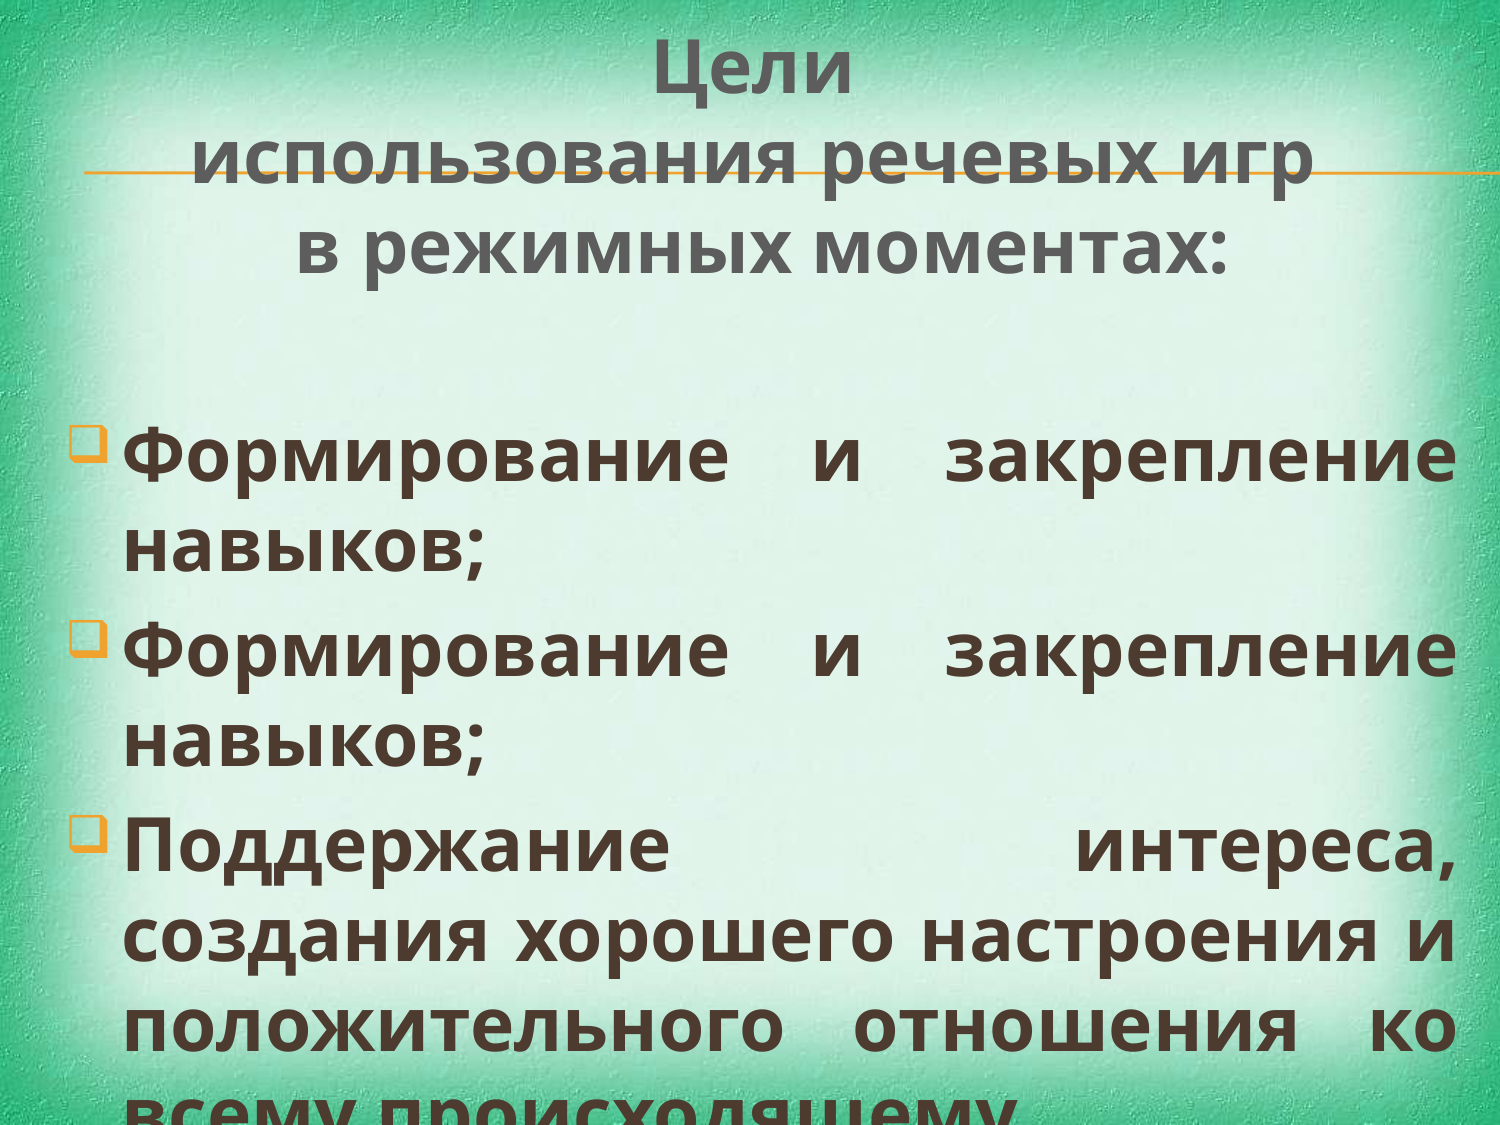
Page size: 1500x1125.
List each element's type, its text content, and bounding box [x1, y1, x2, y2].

picture [0, 0, 1500, 1125]
title Цели использования речевых игр в режимных моментах: [50, 93, 1475, 213]
list Формирование и закрепление навыков; Формирование и закрепление навыков; Поддержание интереса, создания хорошего настроения и положительного отношения ко всему происходящему. [49, 398, 1476, 998]
